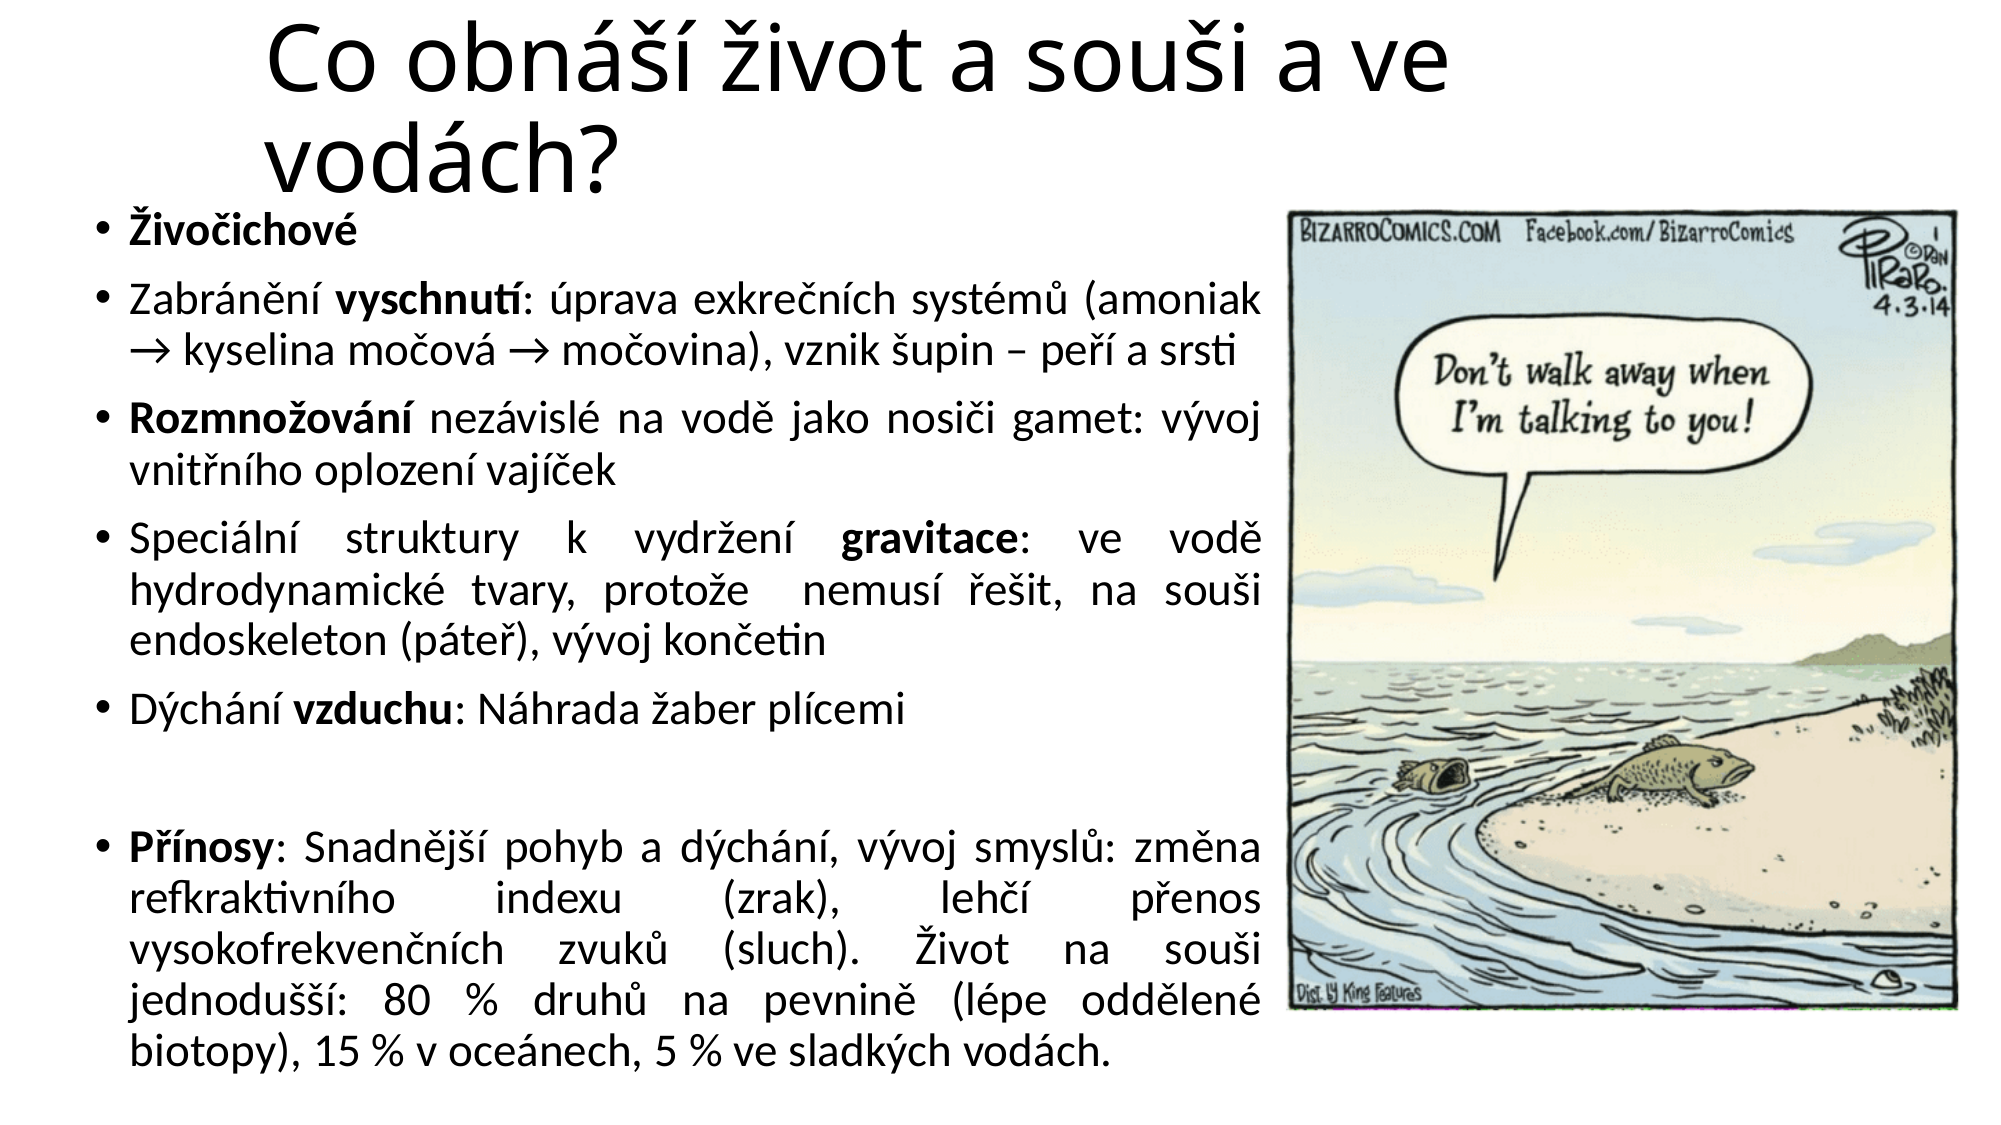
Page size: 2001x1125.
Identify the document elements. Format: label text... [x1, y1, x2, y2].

title Co obnáší život a souši a ve vodách? [249, 3, 1671, 196]
list Živočichové Zabránění vyschnutí: úprava exkrečních systémů (amoniak → kyselina močová → močovina), vznik šupin – peří a srsti Rozmnožování nezávislé na vodě jako nosiči gamet: vývoj vnitřního oplození vajíček Speciální struktury k vydržení gravitace: ve vodě hydrodynamické tvary, protože nemusí řešit, na souši endoskeleton (páteř), vývoj končetin Dýchání vzduchu: Náhrada žaber plícemi Přínosy: Snadnější pohyb a dýchání, vývoj smyslů: změna refkraktivního indexu (zrak), lehčí přenos vysokofrekvenčních zvuků (sluch). Život na souši jednodušší: 80 % druhů na pevnině (lépe oddělené biotopy), 15 % v oceánech, 5 % ve sladkých vodách. [79, 196, 1279, 1093]
picture [1278, 196, 1968, 1020]
